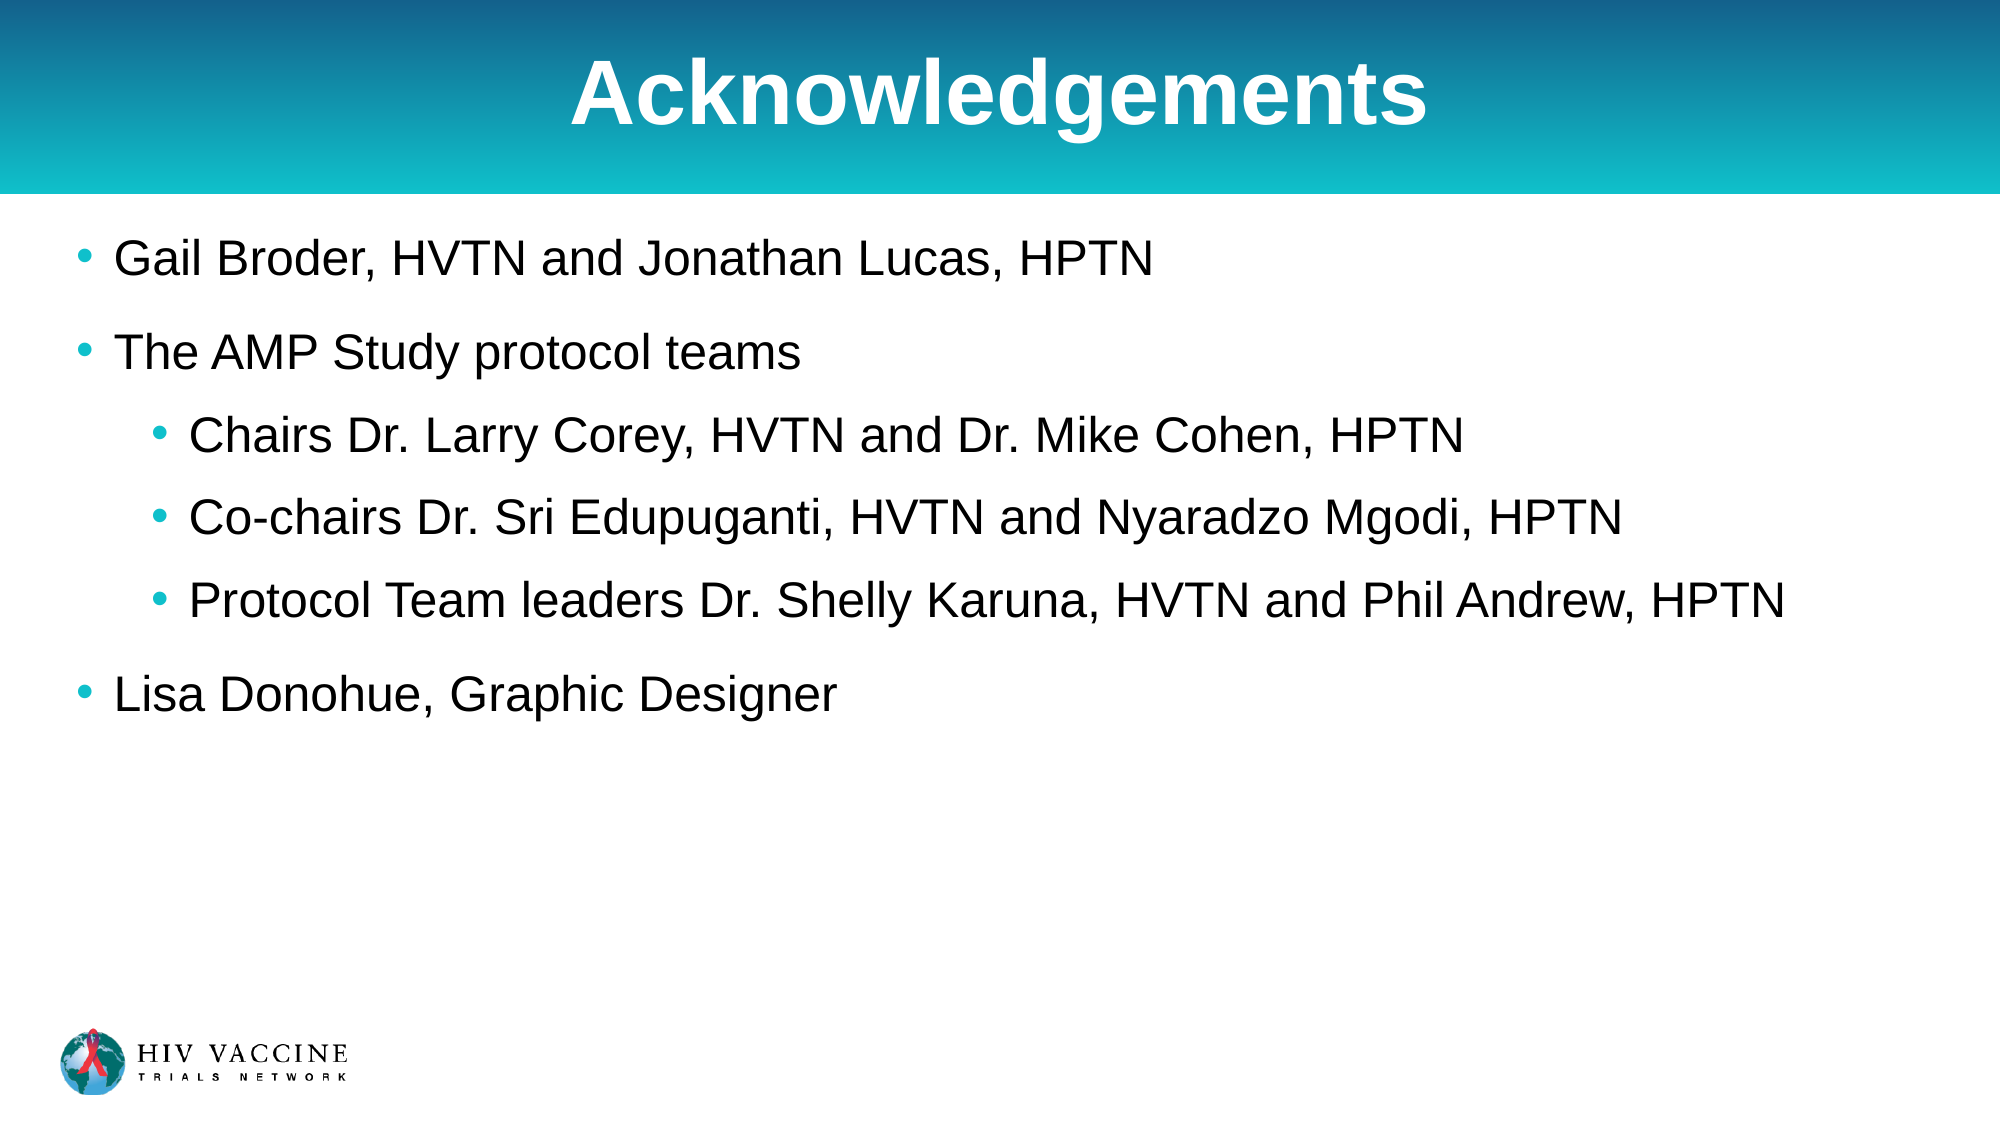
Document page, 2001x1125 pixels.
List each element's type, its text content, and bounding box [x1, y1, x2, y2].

title Acknowledgements [137, 24, 1863, 166]
picture [60, 1033, 347, 1095]
list Gail Broder, HVTN and Jonathan Lucas, HPTN The AMP Study protocol teams Chairs Dr. Larry Corey, HVTN and Dr. Mike Cohen, HPTN Co-chairs Dr. Sri Edupuganti, HVTN and Nyaradzo Mgodi, HPTN Protocol Team leaders Dr. Shelly Karuna, HVTN and Phil Andrew, HPTN Lisa Donohue, Graphic Designer [60, 218, 1952, 1033]
